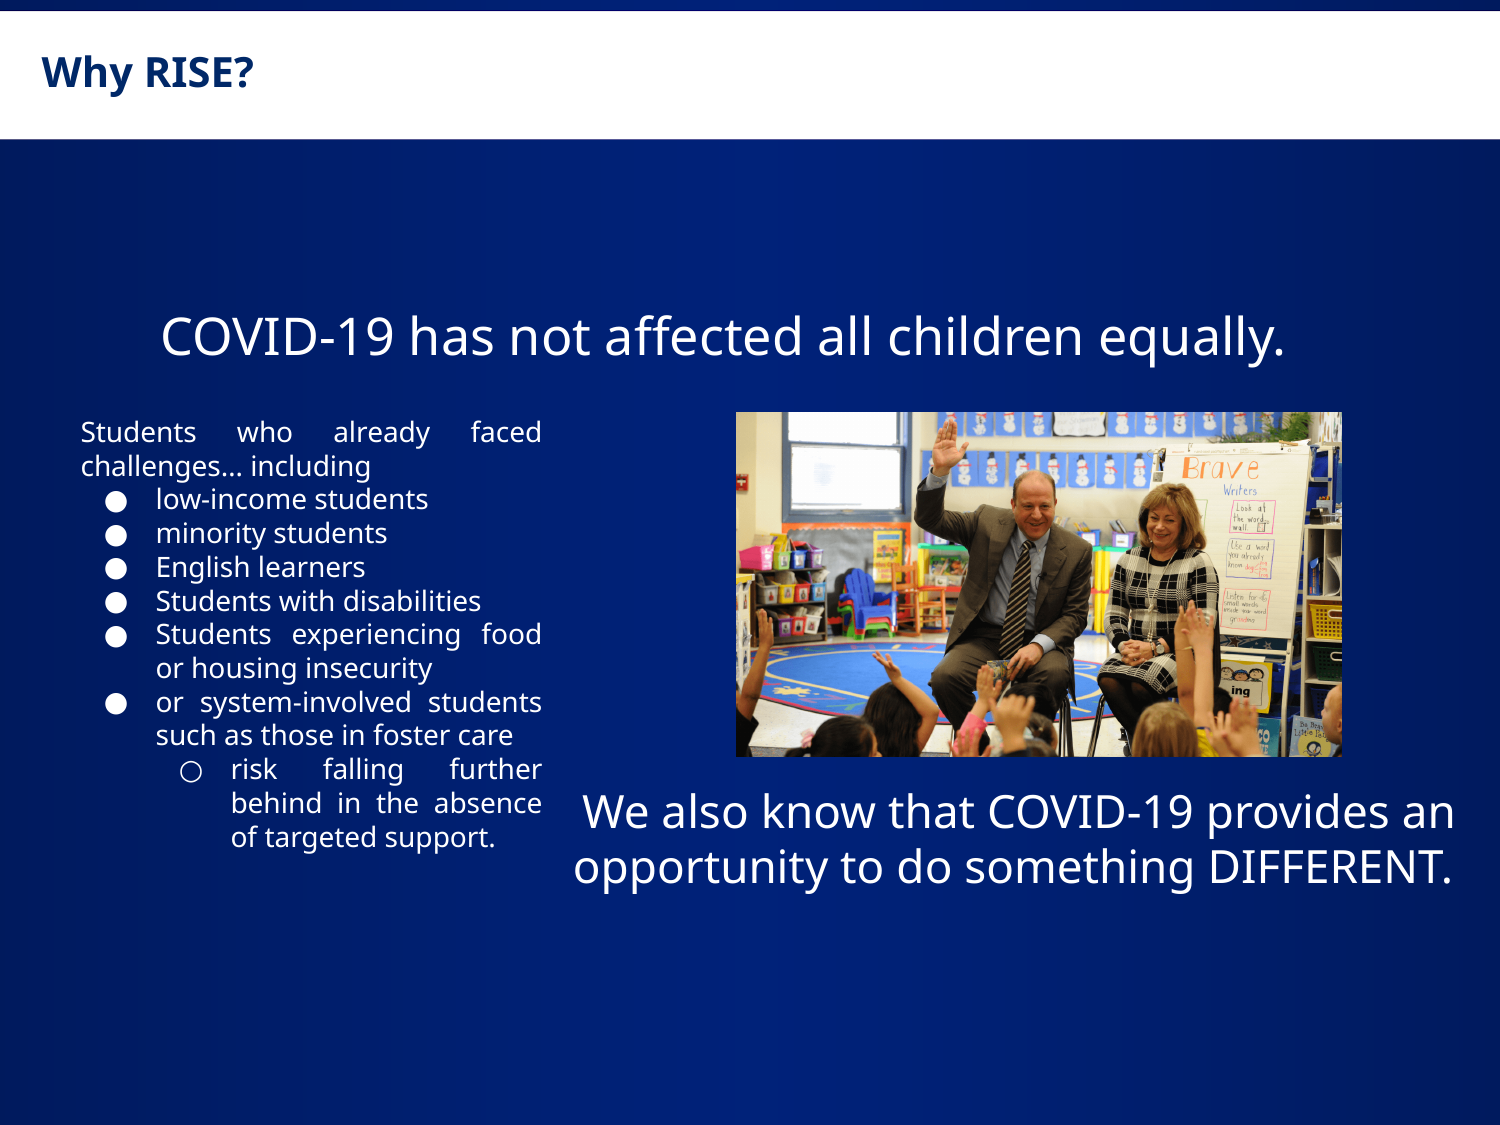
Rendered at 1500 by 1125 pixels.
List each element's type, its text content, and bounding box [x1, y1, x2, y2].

text_box Students who already faced challenges… including low-income students minority students English learners Students with disabilities Students experiencing food or housing insecurity or system-involved students such as those in foster care risk falling further behind in the absence of targeted support. [65, 399, 558, 892]
title We also know that COVID-19 provides an opportunity to do something DIFFERENT. [530, 768, 1500, 950]
picture [0, 0, 1500, 1125]
text_box Why RISE? [26, 31, 1425, 98]
text_box COVID-19 has not affected all children equally. [145, 288, 1437, 399]
text_box [494, 373, 1488, 440]
